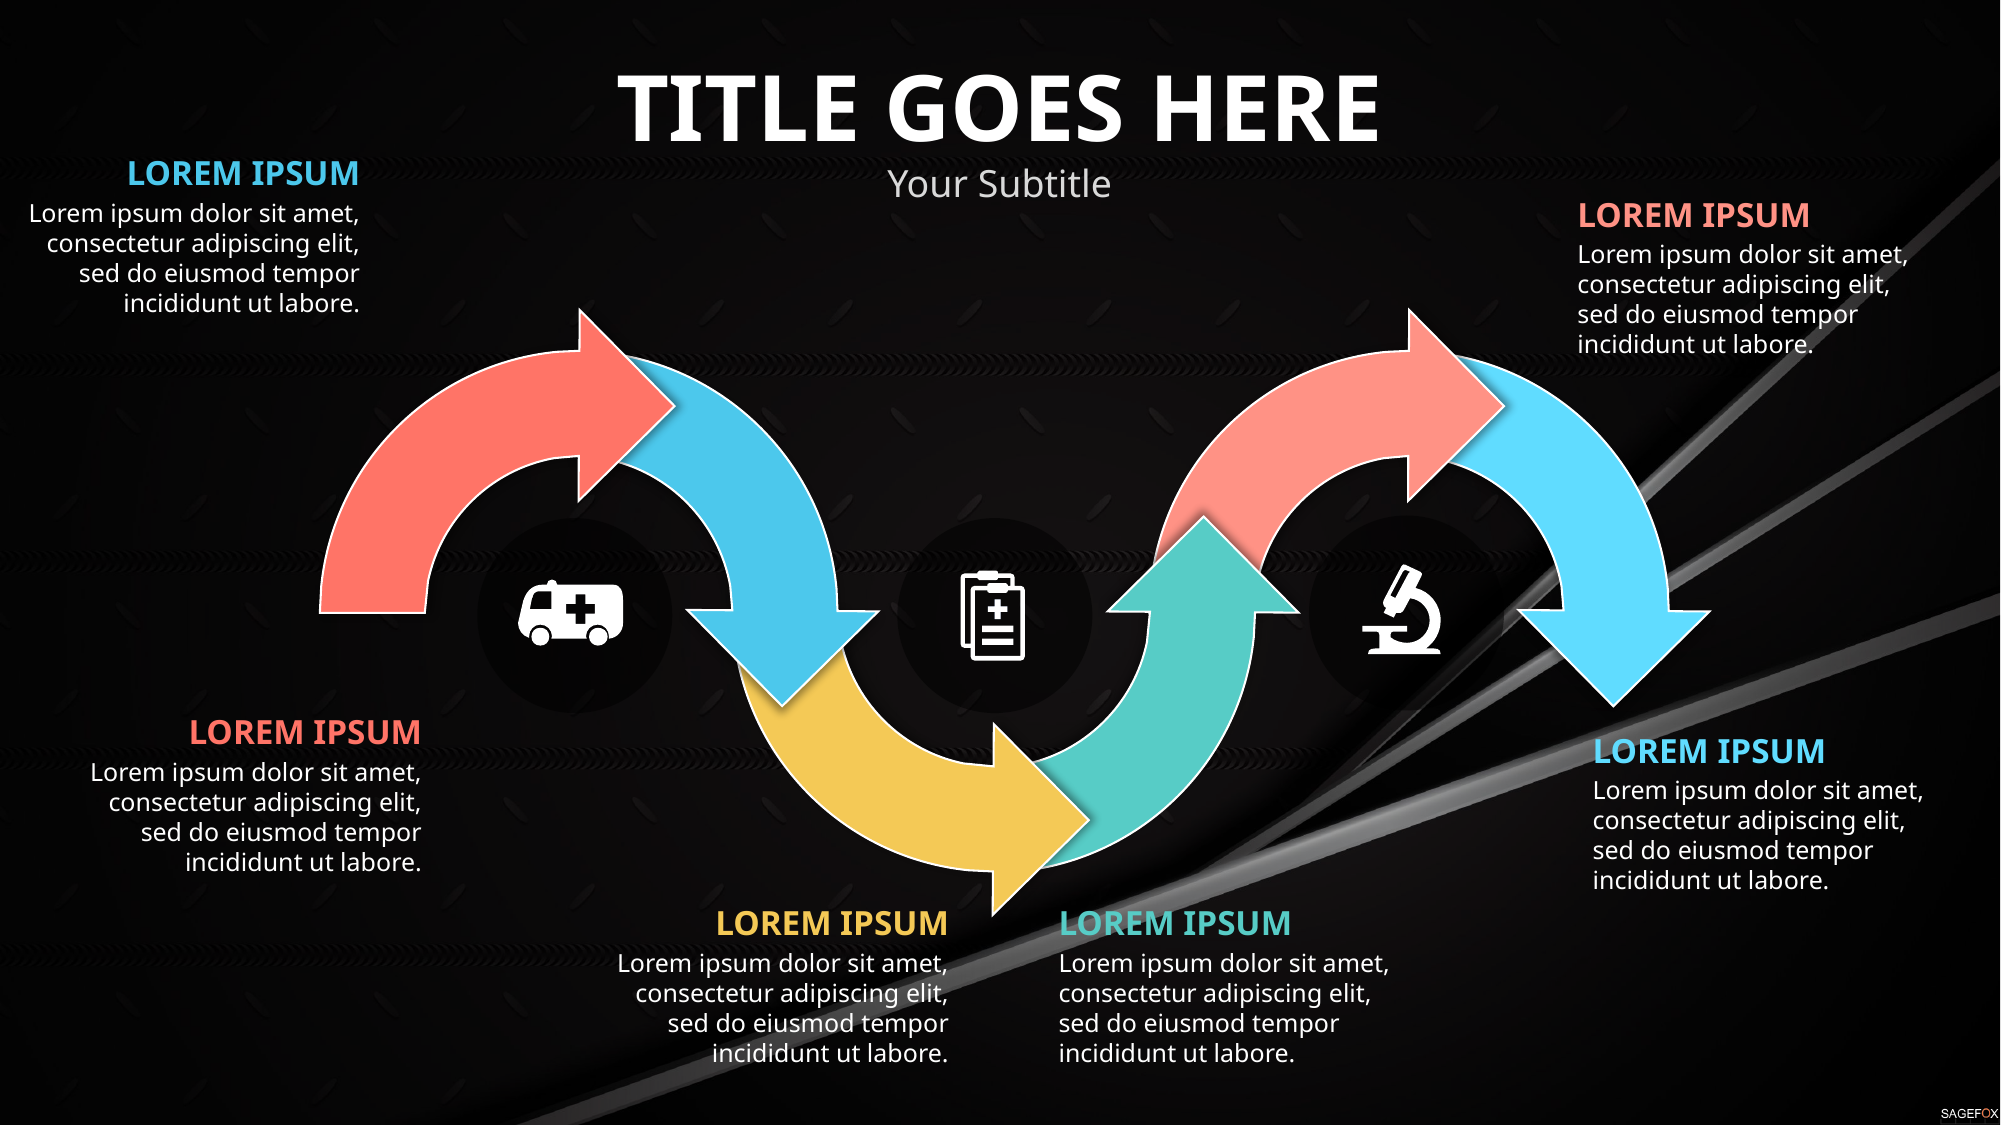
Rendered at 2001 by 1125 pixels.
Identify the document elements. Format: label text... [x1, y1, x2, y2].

text_box [1460, 358, 1712, 708]
picture [0, 0, 2001, 1125]
text_box [630, 358, 881, 708]
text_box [960, 570, 1025, 661]
text_box [318, 307, 677, 614]
text_box [741, 658, 1091, 918]
text_box LOREM IPSUM Lorem ipsum dolor sit amet, consectetur adipiscing elit, sed do eiusmod tempor incididunt ut labore. [1048, 897, 1410, 1073]
text_box LOREM IPSUM Lorem ipsum dolor sit amet, consectetur adipiscing elit, sed do eiusmod tempor incididunt ut labore. [9, 147, 371, 323]
text_box [1043, 515, 1301, 866]
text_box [517, 579, 624, 646]
text_box [1362, 564, 1441, 655]
text_box LOREM IPSUM Lorem ipsum dolor sit amet, consectetur adipiscing elit, sed do eiusmod tempor incididunt ut labore. [70, 706, 433, 881]
text_box LOREM IPSUM Lorem ipsum dolor sit amet, consectetur adipiscing elit, sed do eiusmod tempor incididunt ut labore. [1582, 724, 1944, 900]
text_box [1307, 514, 1506, 712]
text_box [476, 517, 674, 715]
text_box TITLE GOES HERE Your Subtitle [548, 42, 1452, 212]
text_box [1156, 307, 1506, 562]
text_box [896, 517, 1094, 715]
text_box LOREM IPSUM Lorem ipsum dolor sit amet, consectetur adipiscing elit, sed do eiusmod tempor incididunt ut labore. [598, 897, 960, 1073]
text_box LOREM IPSUM Lorem ipsum dolor sit amet, consectetur adipiscing elit, sed do eiusmod tempor incididunt ut labore. [1567, 189, 1929, 364]
